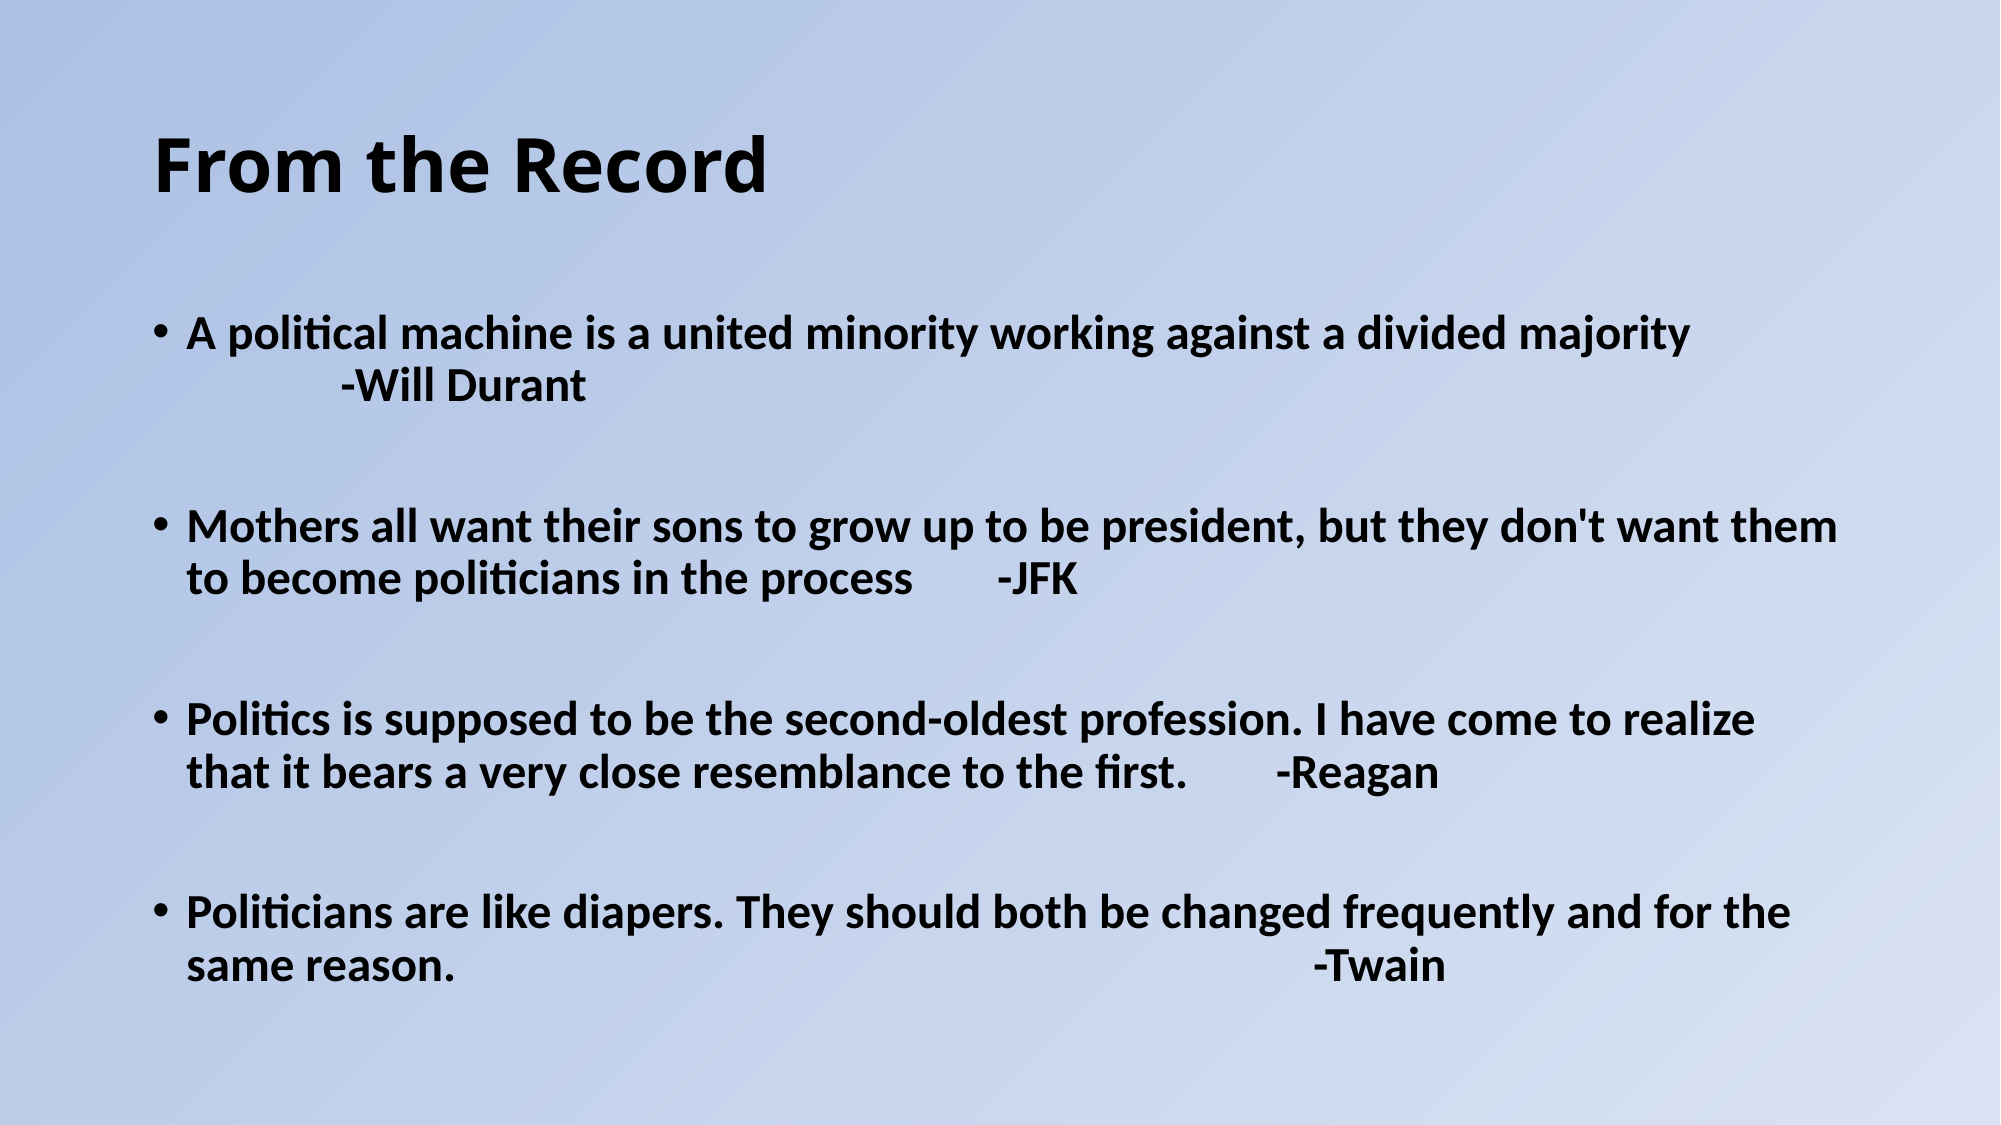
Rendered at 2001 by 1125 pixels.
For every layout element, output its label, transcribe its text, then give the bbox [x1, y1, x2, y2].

title From the Record [137, 59, 1863, 278]
list A political machine is a united minority working against a divided majority -Will Durant Mothers all want their sons to grow up to be president, but they don't want them to become politicians in the process -JFK Politics is supposed to be the second-oldest profession. I have come to realize that it bears a very close resemblance to the first. -Reagan Politicians are like diapers. They should both be changed frequently and for the same reason. -Twain [137, 299, 1863, 1014]
